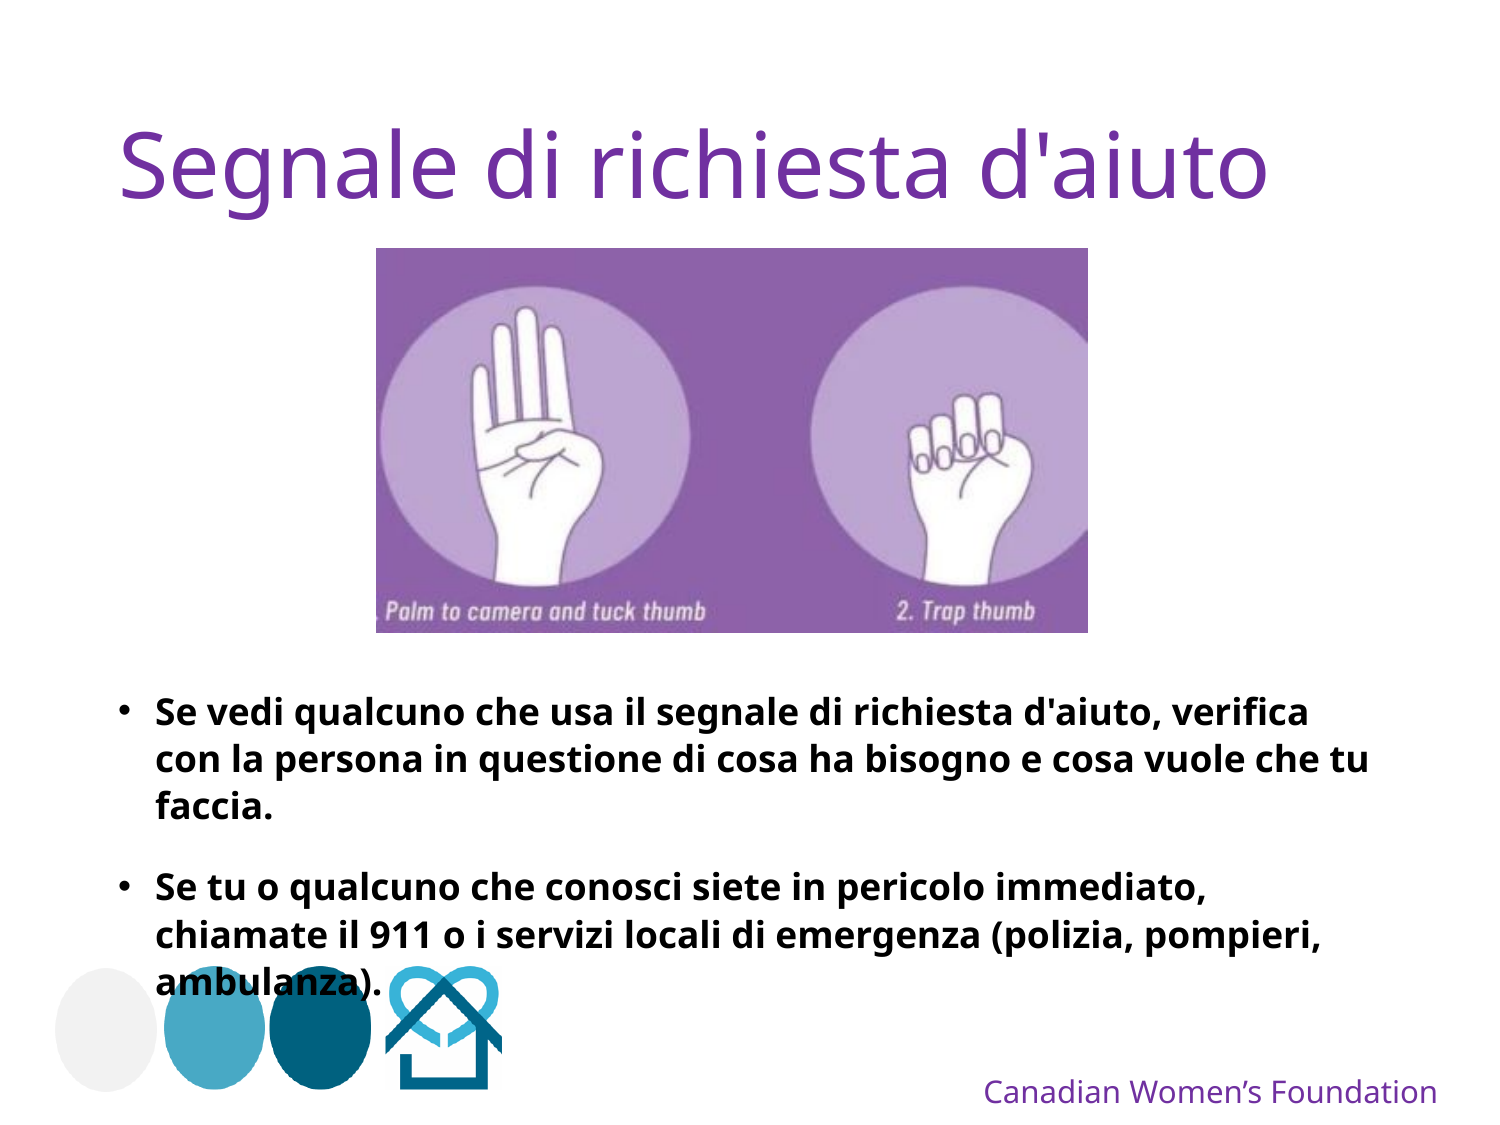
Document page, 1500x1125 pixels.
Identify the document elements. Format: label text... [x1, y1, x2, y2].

text_box Canadian Women’s Foundation [968, 1065, 1454, 1118]
picture [31, 941, 520, 1112]
list Se vedi qualcuno che usa il segnale di richiesta d'aiuto, verifica con la persona in questione di cosa ha bisogno e cosa vuole che tu faccia. Se tu o qualcuno che conosci siete in pericolo immediato, chiamate il 911 o i servizi locali di emergenza (polizia, pompieri, ambulanza). [103, 299, 1397, 1014]
picture [376, 248, 1088, 633]
title Segnale di richiesta d'aiuto [103, 59, 1397, 278]
